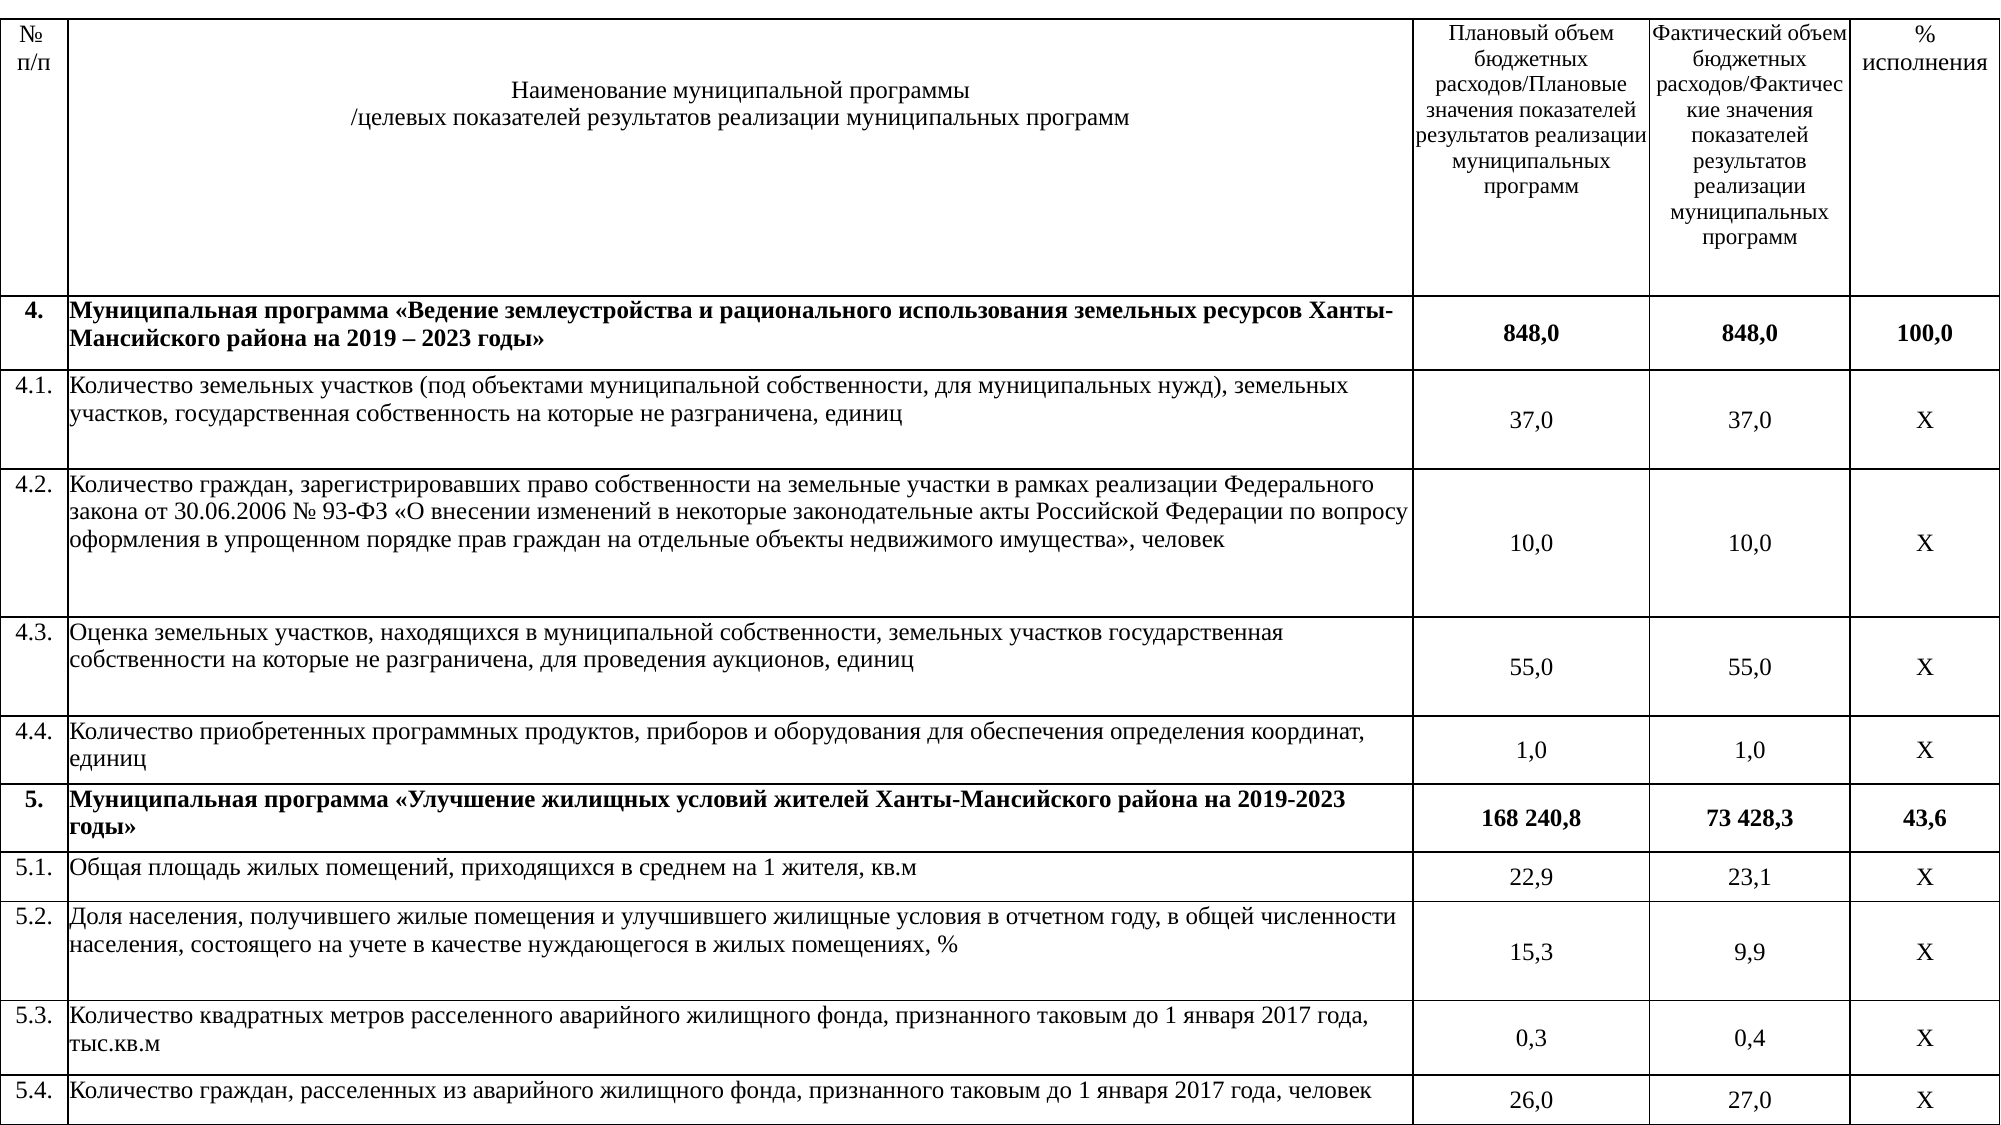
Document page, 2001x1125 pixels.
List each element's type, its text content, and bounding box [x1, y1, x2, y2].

table_cell Количество приобретенных программных продуктов, приборов и оборудования для обеспечения определения координат, единиц [69, 717, 1412, 783]
table_cell 1,0 [1414, 717, 1649, 783]
table_cell 5.4. [1, 1076, 67, 1124]
table_cell Муниципальная программа «Ведение землеустройства и рационального использования земельных ресурсов Ханты-Мансийского района на 2019 – 2023 годы» [69, 297, 1412, 369]
table_cell 4.4. [1, 717, 67, 783]
table_cell 5.3. [1, 1001, 67, 1074]
table_cell 168 240,8 [1414, 785, 1649, 851]
table_cell 4.1. [1, 371, 67, 468]
table_cell Оценка земельных участков, находящихся в муниципальной собственности, земельных участков государственная собственности на которые не разграничена, для проведения аукционов, единиц [69, 618, 1412, 715]
table_cell X [1851, 853, 1999, 901]
table_cell 848,0 [1414, 297, 1649, 369]
table_header Наименование муниципальной программы /целевых показателей результатов реализации муниципальных программ [69, 20, 1412, 295]
table_cell X [1851, 470, 1999, 616]
table_cell Количество граждан, расселенных из аварийного жилищного фонда, признанного таковым до 1 января 2017 года, человек [69, 1076, 1412, 1124]
table_cell X [1851, 902, 1999, 1000]
table_cell X [1851, 1001, 1999, 1074]
table_cell 26,0 [1414, 1076, 1649, 1124]
table_cell 5.1. [1, 853, 67, 901]
table_cell 4.2. [1, 470, 67, 616]
table_cell Количество граждан, зарегистрировавших право собственности на земельные участки в рамках реализации Федерального закона от 30.06.2006 № 93-ФЗ «О внесении изменений в некоторые законодательные акты Российской Федерации по вопросу оформления в упрощенном порядке прав граждан на отдельные объекты недвижимого имущества», человек [69, 470, 1412, 616]
table_cell 0,4 [1650, 1001, 1849, 1074]
table_cell X [1851, 717, 1999, 783]
table_cell 23,1 [1650, 853, 1849, 901]
table_cell 848,0 [1650, 297, 1849, 369]
table_header % исполнения [1851, 20, 1999, 295]
table_cell 1,0 [1650, 717, 1849, 783]
table_cell 37,0 [1650, 371, 1849, 468]
table_cell 22,9 [1414, 853, 1649, 901]
table_cell 15,3 [1414, 902, 1649, 1000]
table_cell X [1851, 618, 1999, 715]
table_cell 73 428,3 [1650, 785, 1849, 851]
table_cell 4. [1, 297, 67, 369]
table_cell 43,6 [1851, 785, 1999, 851]
table_cell 55,0 [1414, 618, 1649, 715]
table_header № п/п [1, 20, 67, 295]
table_cell Муниципальная программа «Улучшение жилищных условий жителей Ханты-Мансийского района на 2019-2023 годы» [69, 785, 1412, 851]
table_cell 100,0 [1851, 297, 1999, 369]
table_cell 0,3 [1414, 1001, 1649, 1074]
table_cell 4.3. [1, 618, 67, 715]
table_cell 55,0 [1650, 618, 1849, 715]
table_cell 5. [1, 785, 67, 851]
table_cell 9,9 [1650, 902, 1849, 1000]
table_cell 10,0 [1414, 470, 1649, 616]
table_cell 10,0 [1650, 470, 1849, 616]
table_header Плановый объем бюджетных расходов/Плановые значения показателей результатов реализации муниципальных программ [1414, 20, 1649, 295]
table_cell Количество земельных участков (под объектами муниципальной собственности, для муниципальных нужд), земельных участков, государственная собственность на которые не разграничена, единиц [69, 371, 1412, 468]
table_cell X [1851, 371, 1999, 468]
table_cell Доля населения, получившего жилые помещения и улучшившего жилищные условия в отчетном году, в общей численности населения, состоящего на учете в качестве нуждающегося в жилых помещениях, % [69, 902, 1412, 1000]
table_cell Количество квадратных метров расселенного аварийного жилищного фонда, признанного таковым до 1 января 2017 года, тыс.кв.м [69, 1001, 1412, 1074]
table_cell 27,0 [1650, 1076, 1849, 1124]
table_cell X [1851, 1076, 1999, 1124]
table_cell Общая площадь жилых помещений, приходящихся в среднем на 1 жителя, кв.м [69, 853, 1412, 901]
table_header Фактический объем бюджетных расходов/Фактические значения показателей результатов реализации муниципальных программ [1650, 20, 1849, 295]
table_cell 5.2. [1, 902, 67, 1000]
table_cell 37,0 [1414, 371, 1649, 468]
